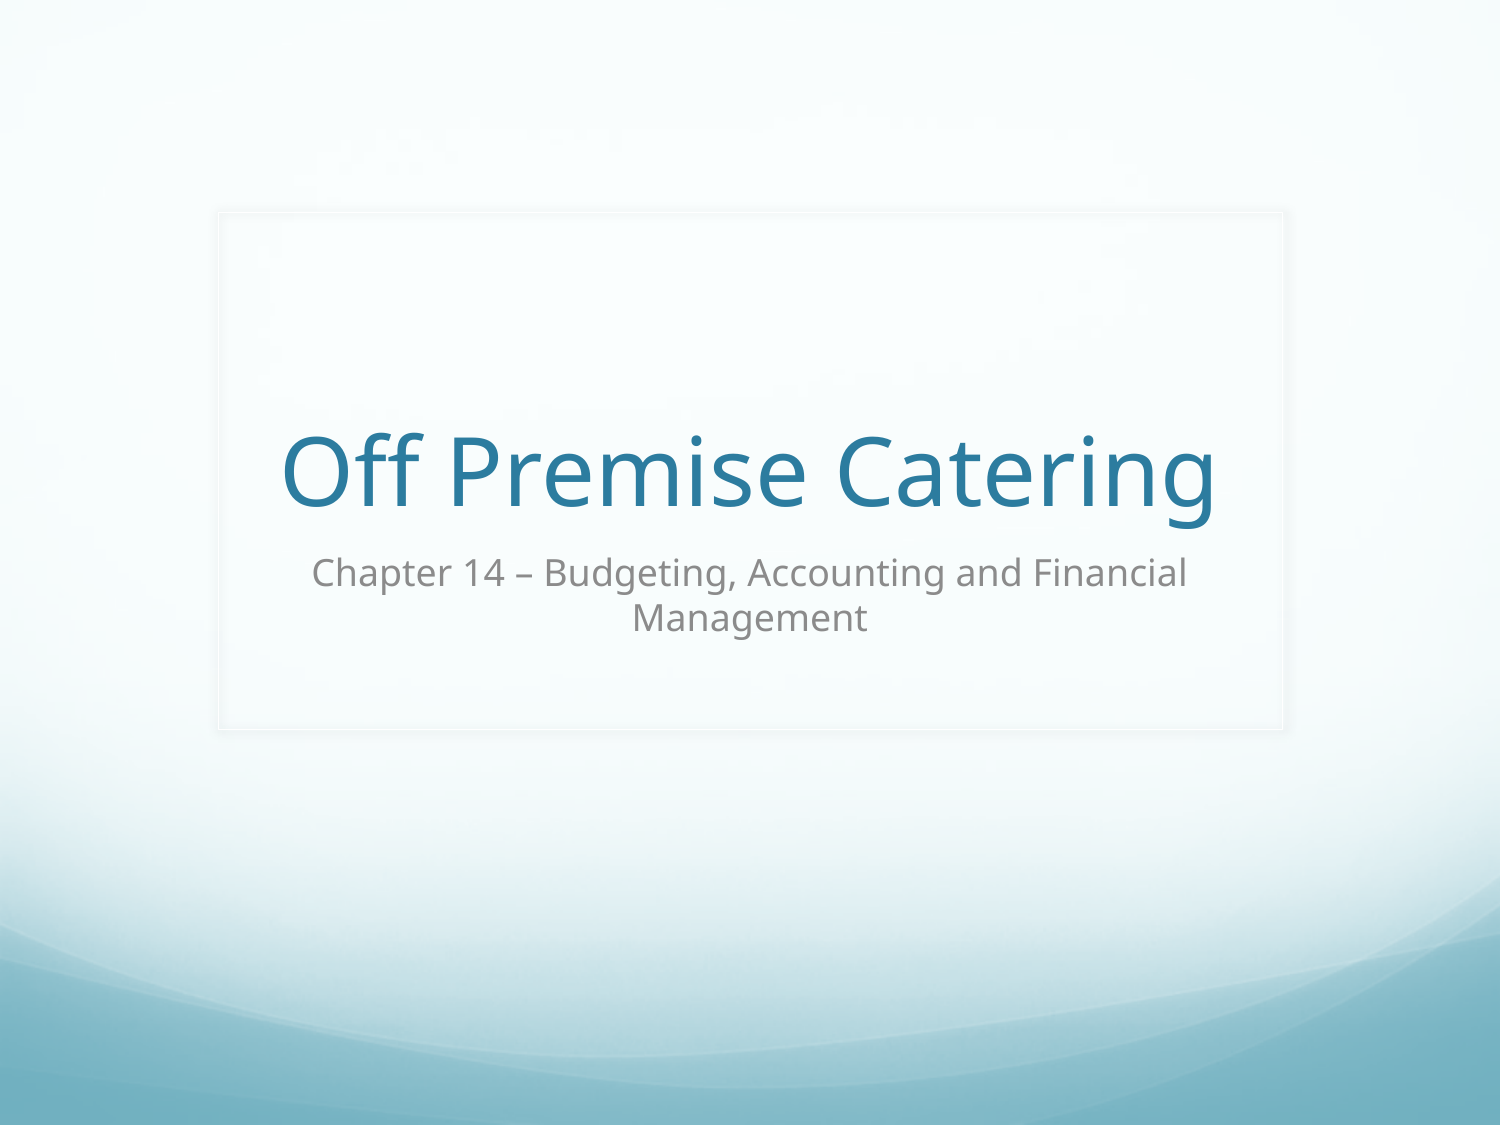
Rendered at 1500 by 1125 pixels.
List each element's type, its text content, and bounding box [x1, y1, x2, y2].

subtitle Chapter 14 – Budgeting, Accounting and Financial Management [217, 541, 1283, 692]
title Off Premise Catering [217, 249, 1283, 533]
